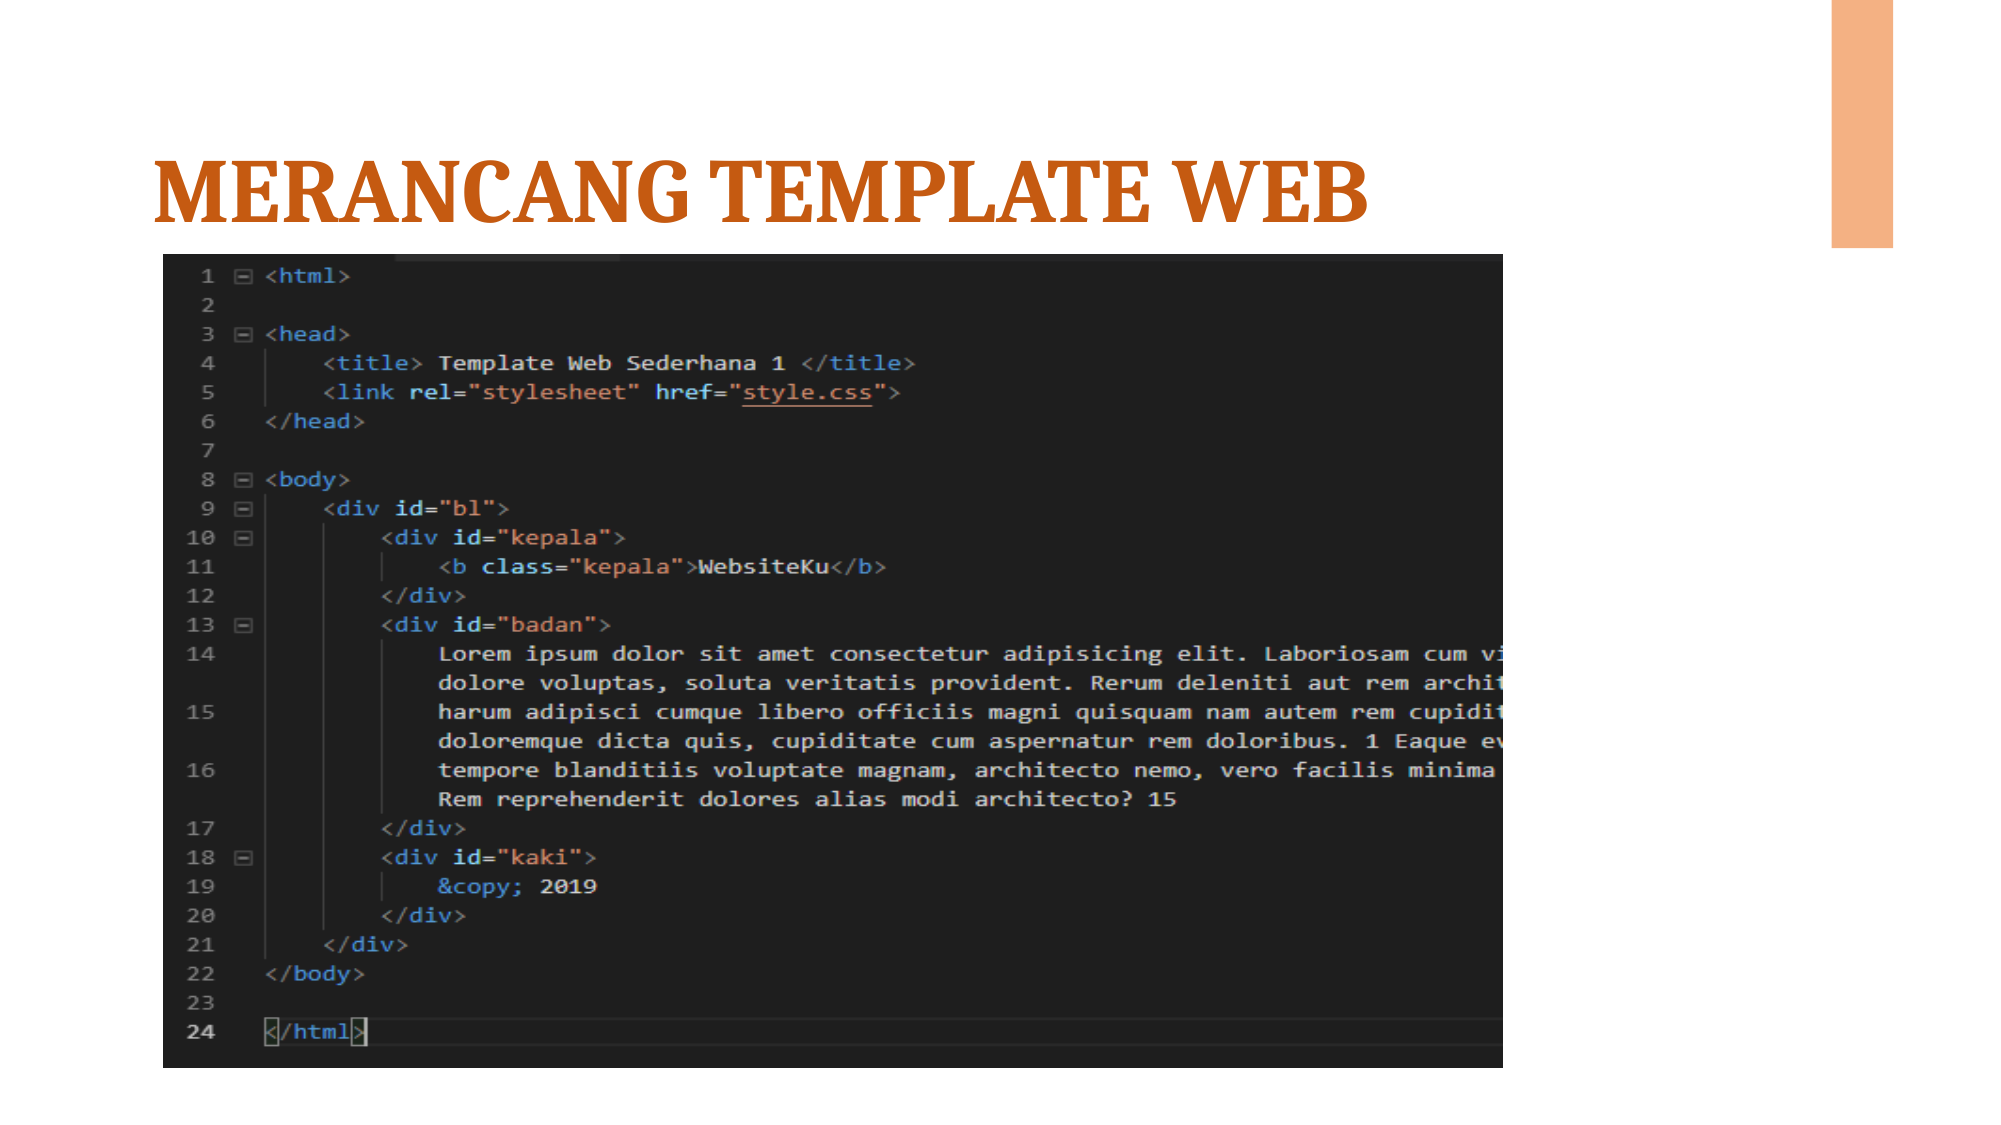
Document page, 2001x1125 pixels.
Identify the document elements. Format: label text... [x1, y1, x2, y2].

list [163, 254, 1503, 1068]
text_box [1831, 0, 1894, 249]
title MERANCANG TEMPLATE WEB [137, 84, 1863, 302]
